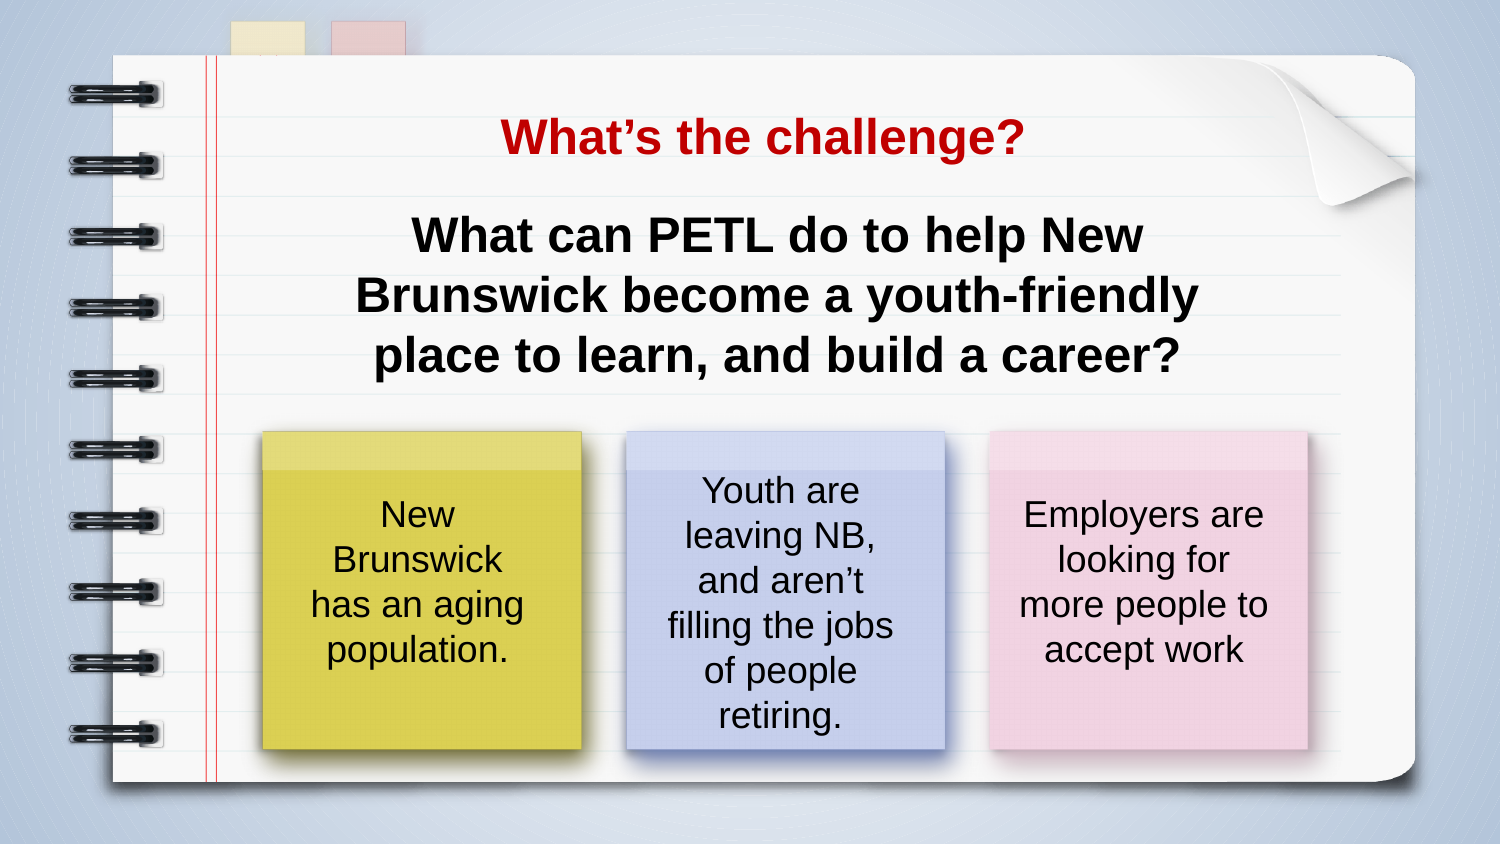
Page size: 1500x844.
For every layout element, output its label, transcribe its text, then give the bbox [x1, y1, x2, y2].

text_box What can PETL do to help New Brunswick become a youth-friendly place to learn, and build a career? [277, 187, 1279, 287]
subtitle What’s the challenge? [263, 89, 1264, 188]
picture [63, 22, 1437, 822]
